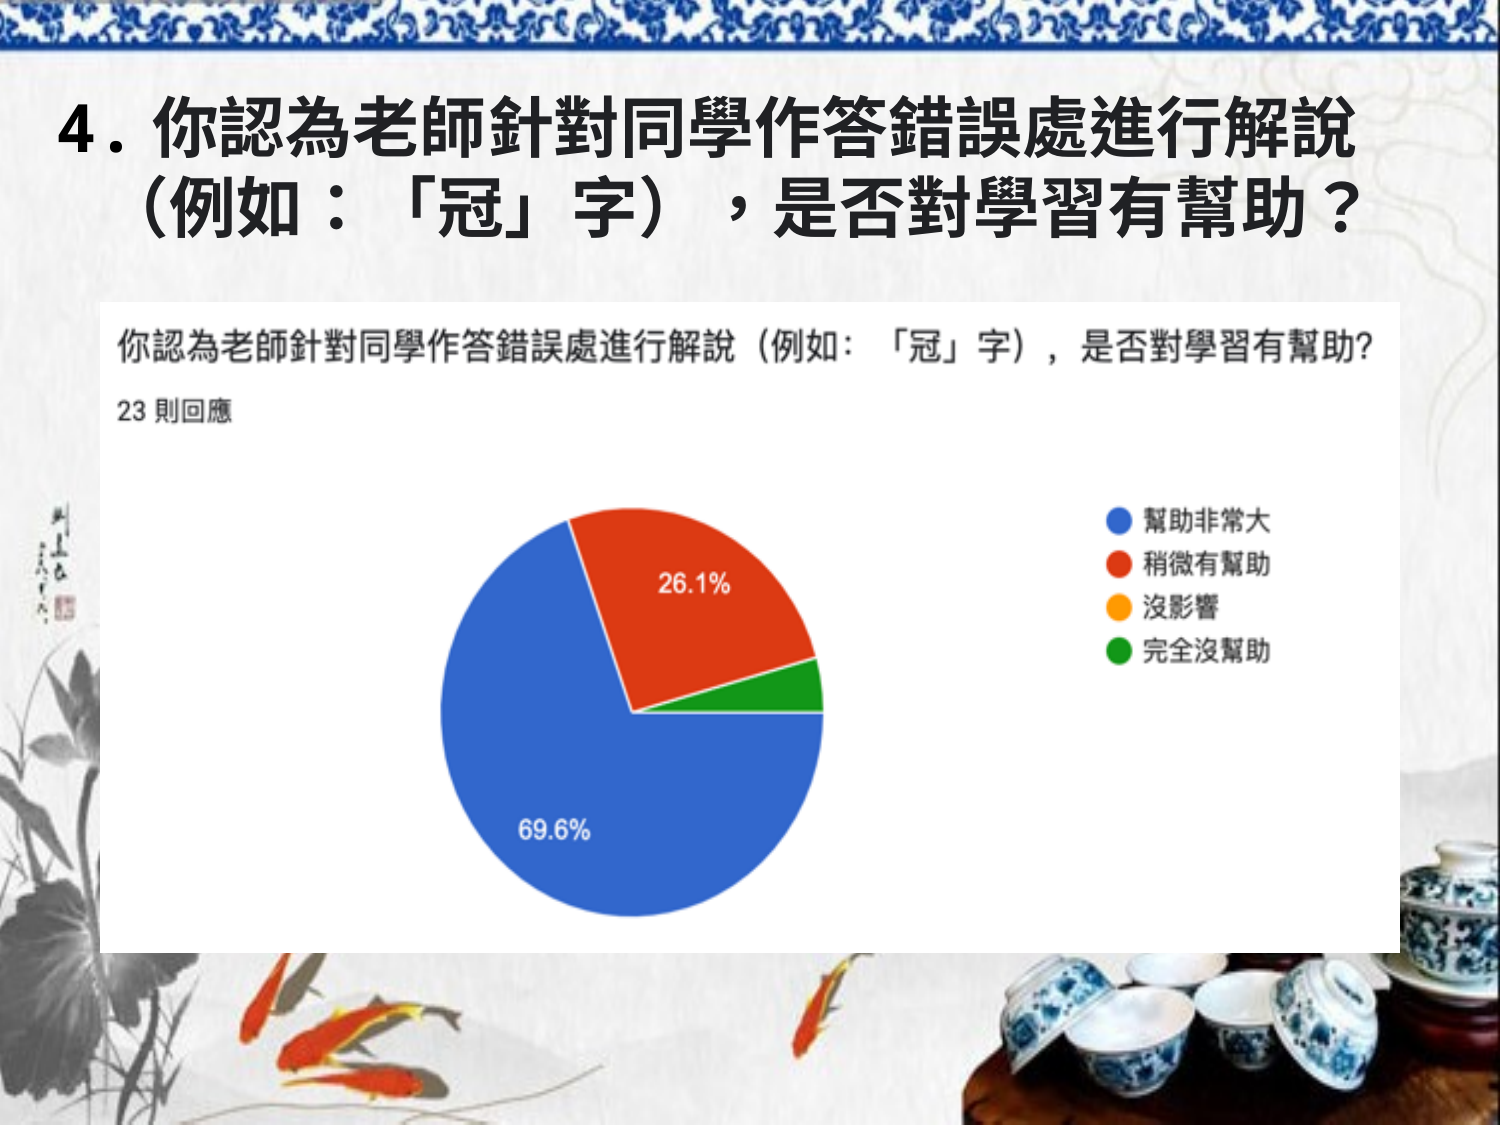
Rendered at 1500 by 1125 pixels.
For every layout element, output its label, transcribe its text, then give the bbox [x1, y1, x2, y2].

text_box 4.你認為老師針對同學作答錯誤處進行解說 （例如：「冠」字），是否對學習有幫助？ [41, 78, 1471, 253]
picture [0, 0, 1500, 1125]
